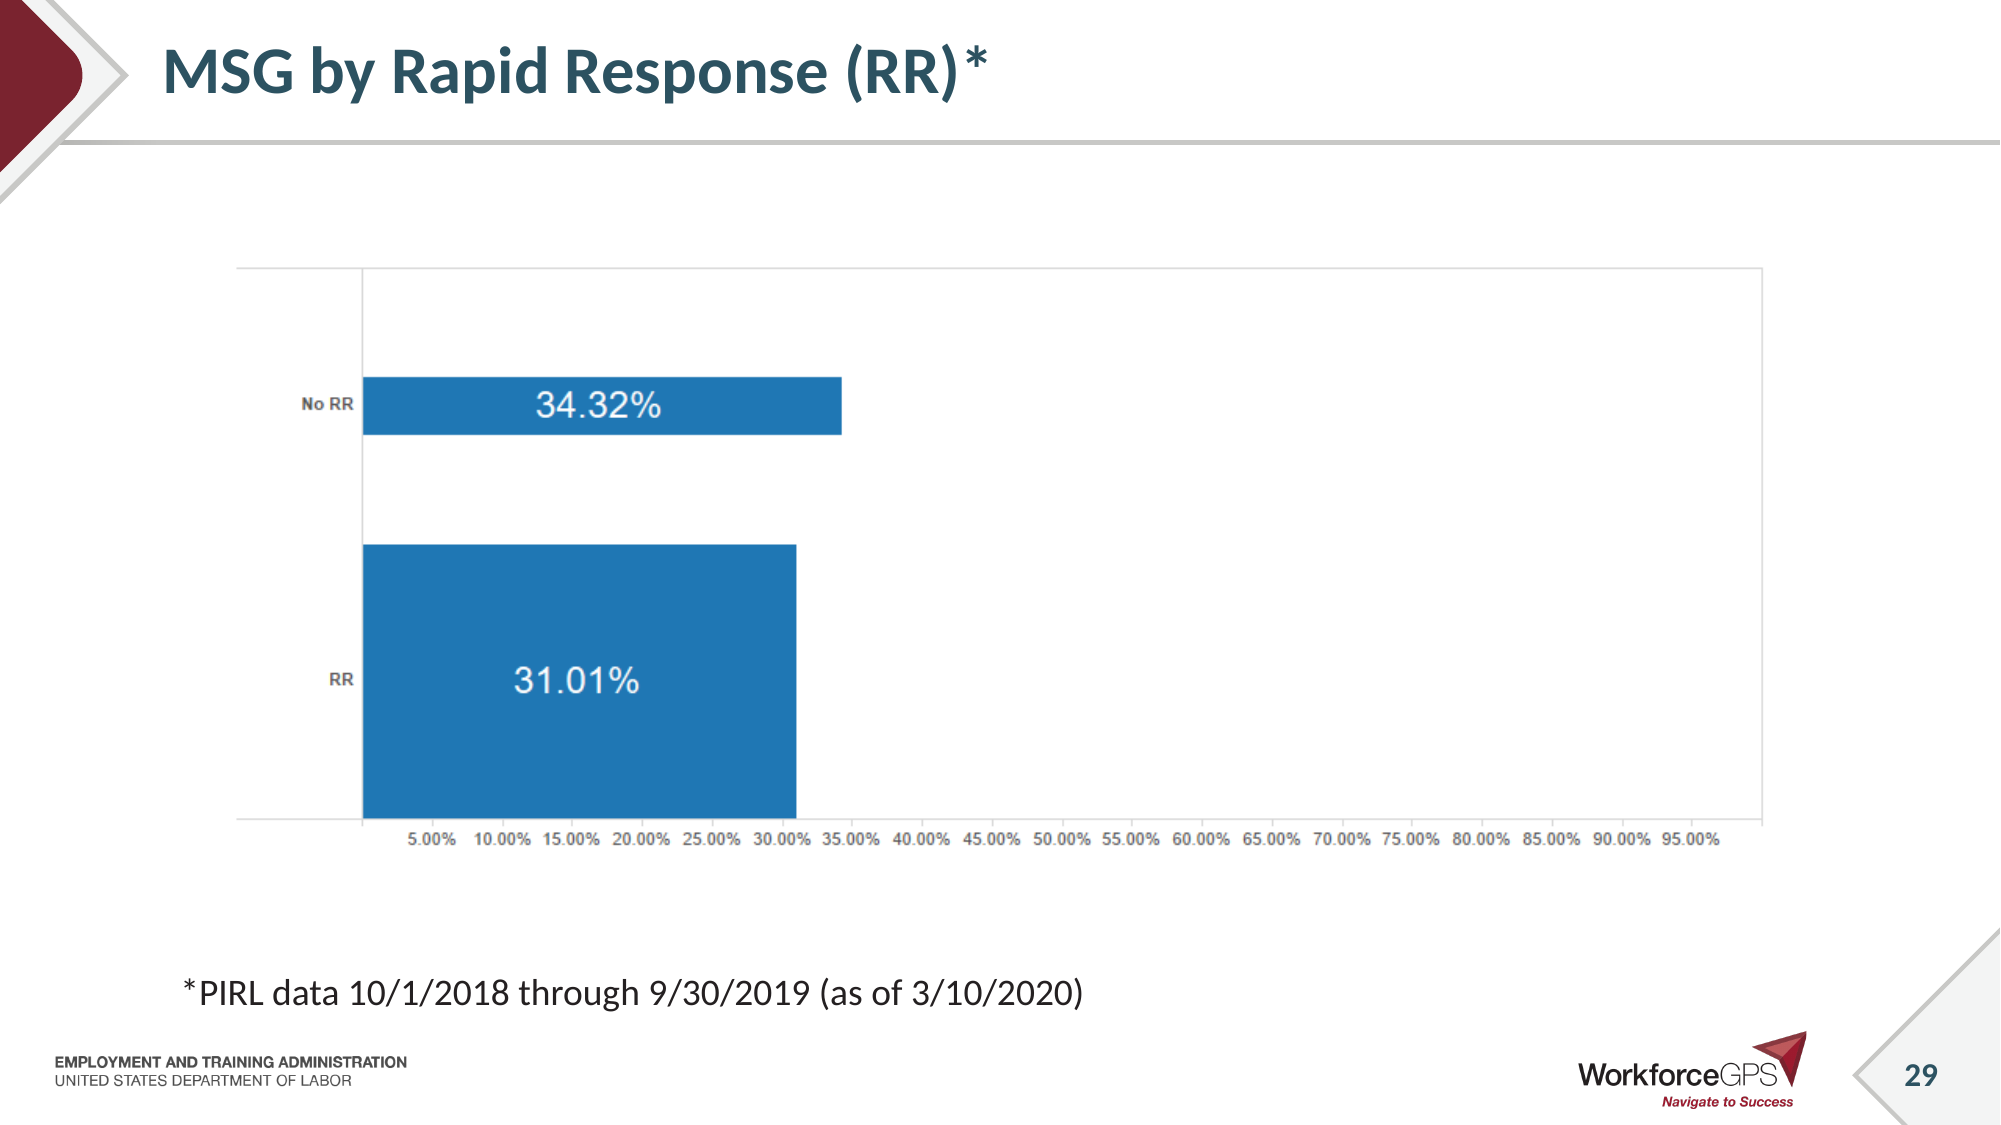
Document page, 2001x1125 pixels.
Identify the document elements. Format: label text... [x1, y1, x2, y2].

picture [218, 249, 1782, 876]
text_box *PIRL data 10/1/2018 through 9/30/2019 (as of 3/10/2020) [165, 960, 1129, 1021]
title MSG by Rapid Response (RR)* [132, 7, 1950, 137]
slide_number 29 [1867, 1042, 1975, 1103]
